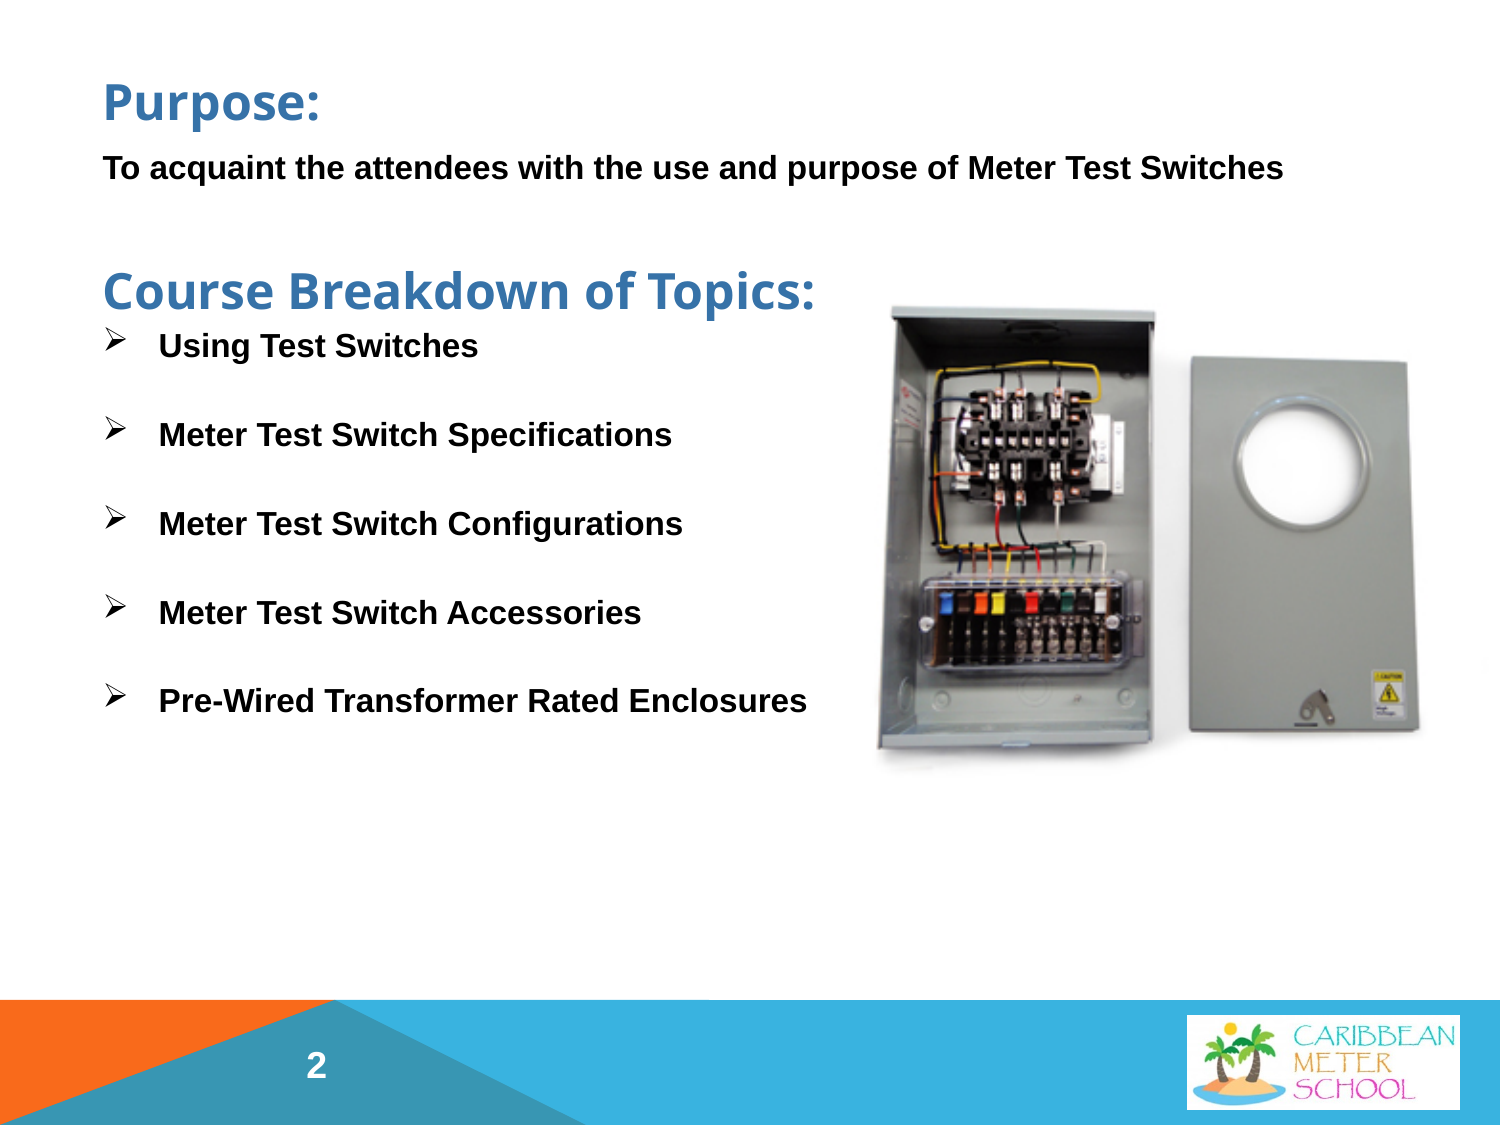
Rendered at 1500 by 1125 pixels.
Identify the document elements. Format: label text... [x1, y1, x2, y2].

picture [1187, 1015, 1460, 1110]
slide_number 2 [275, 1021, 388, 1104]
picture [828, 274, 1500, 780]
list Purpose: To acquaint the attendees with the use and purpose of Meter Test Switches Course Breakdown of Topics: Using Test Switches Meter Test Switch Specifications Meter Test Switch Configurations Meter Test Switch Accessories Pre-Wired Transformer Rated Enclosures [87, 62, 1496, 992]
